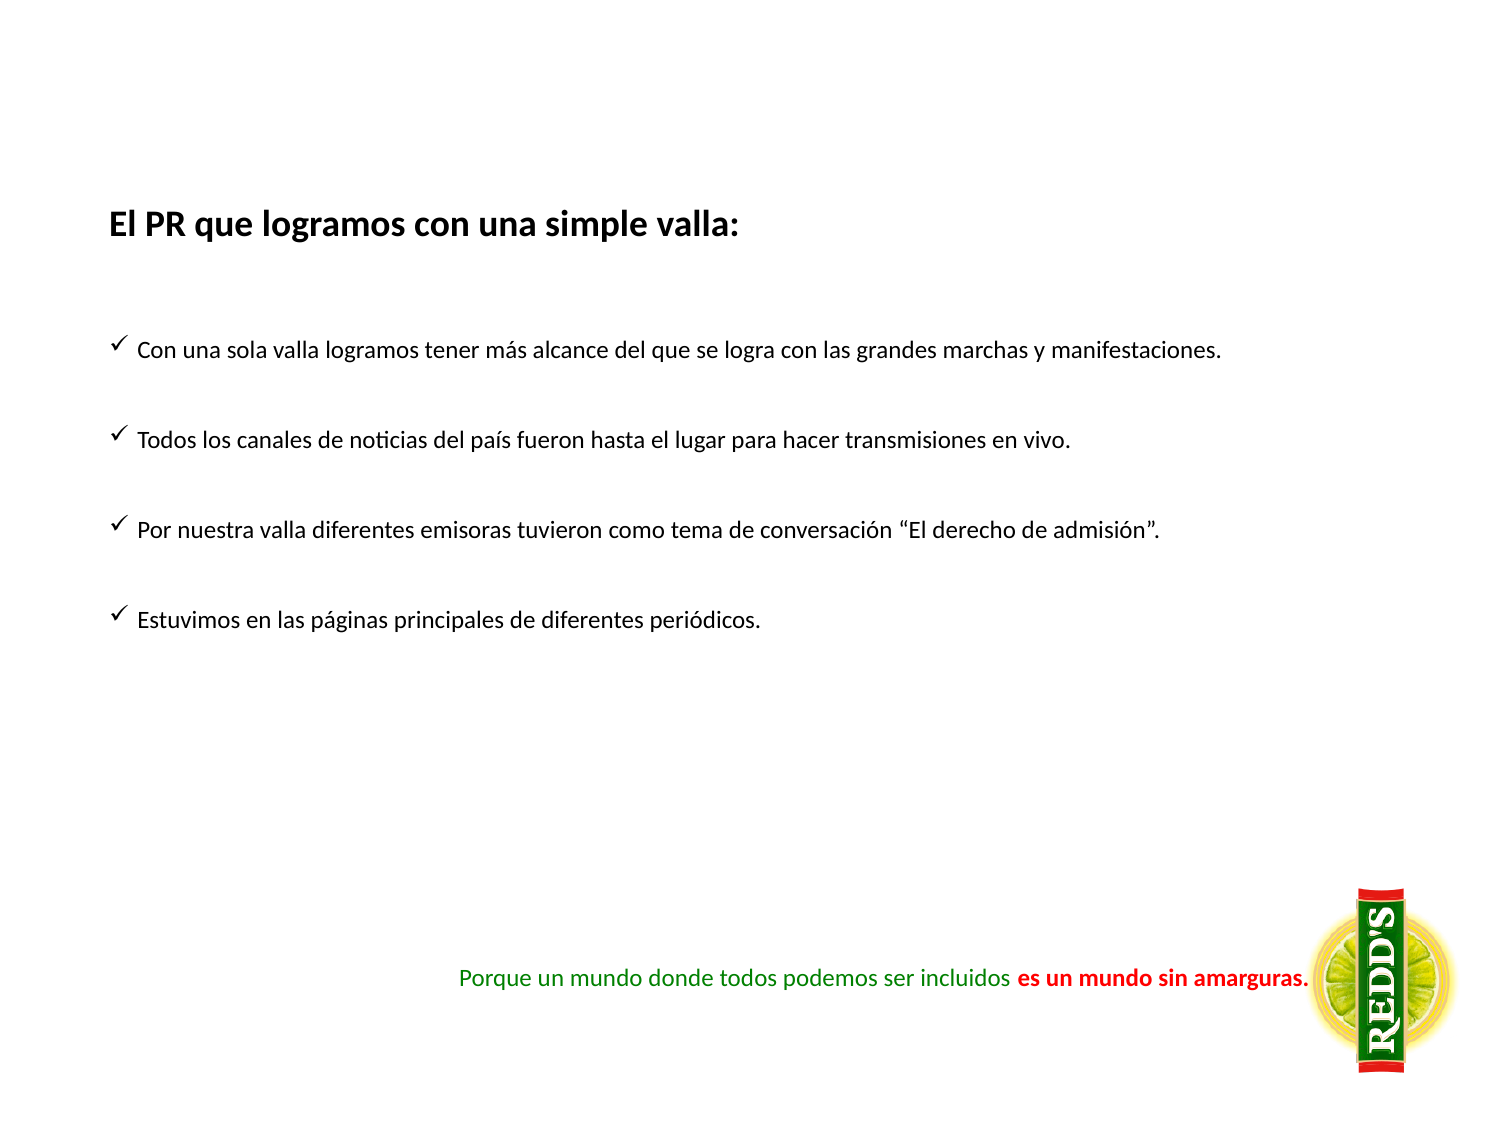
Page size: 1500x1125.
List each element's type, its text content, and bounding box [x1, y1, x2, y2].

picture [1304, 888, 1487, 1074]
text_box El PR que logramos con una simple valla: Con una sola valla logramos tener más alcance del que se logra con las grandes marchas y manifestaciones. Todos los canales de noticias del país fueron hasta el lugar para hacer transmisiones en vivo. Por nuestra valla diferentes emisoras tuvieron como tema de conversación “El derecho de admisión”. Estuvimos en las páginas principales de diferentes periódicos. [94, 191, 1425, 791]
text_box Porque un mundo donde todos podemos ser incluidos es un mundo sin amarguras. [444, 953, 1299, 999]
